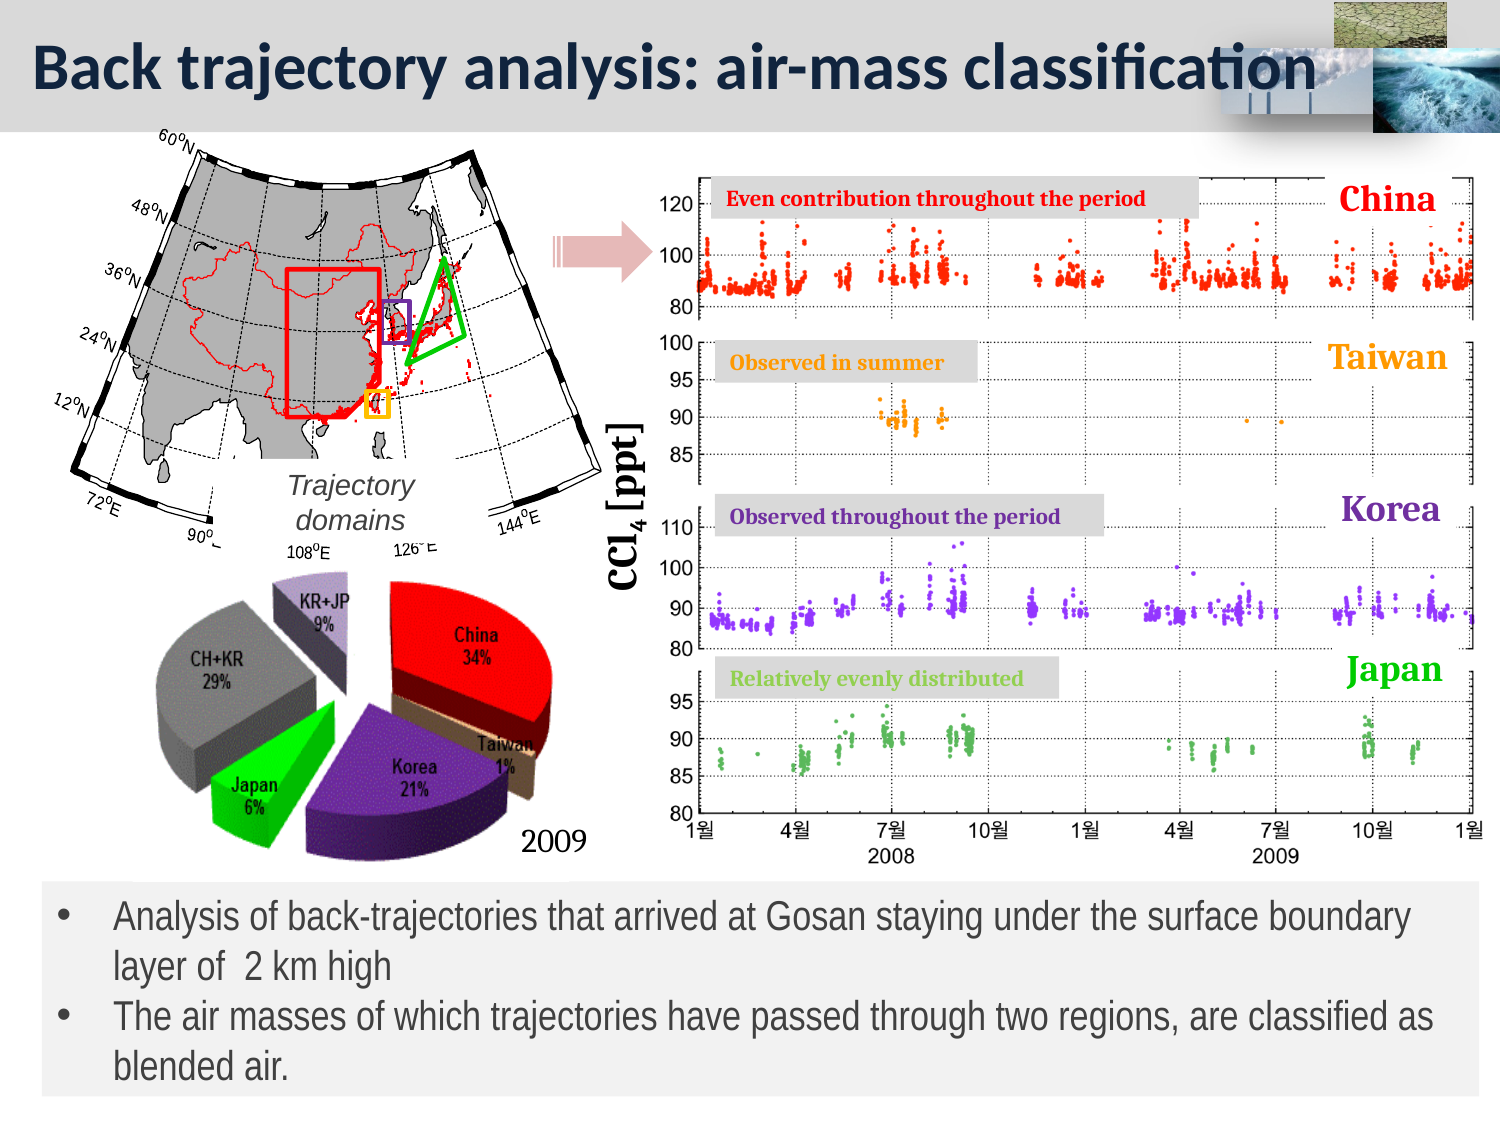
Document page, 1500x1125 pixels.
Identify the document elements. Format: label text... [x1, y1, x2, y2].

text_box 2009 [574, 812, 581, 867]
picture [132, 566, 570, 882]
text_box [586, 161, 1500, 871]
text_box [0, 0, 1500, 133]
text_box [54, 121, 602, 566]
text_box Analysis of back-trajectories that arrived at Gosan staying under the surface boundary layer of 2 km high The air masses of which trajectories have passed through two regions, are classified as blended air. [41, 881, 1480, 1097]
